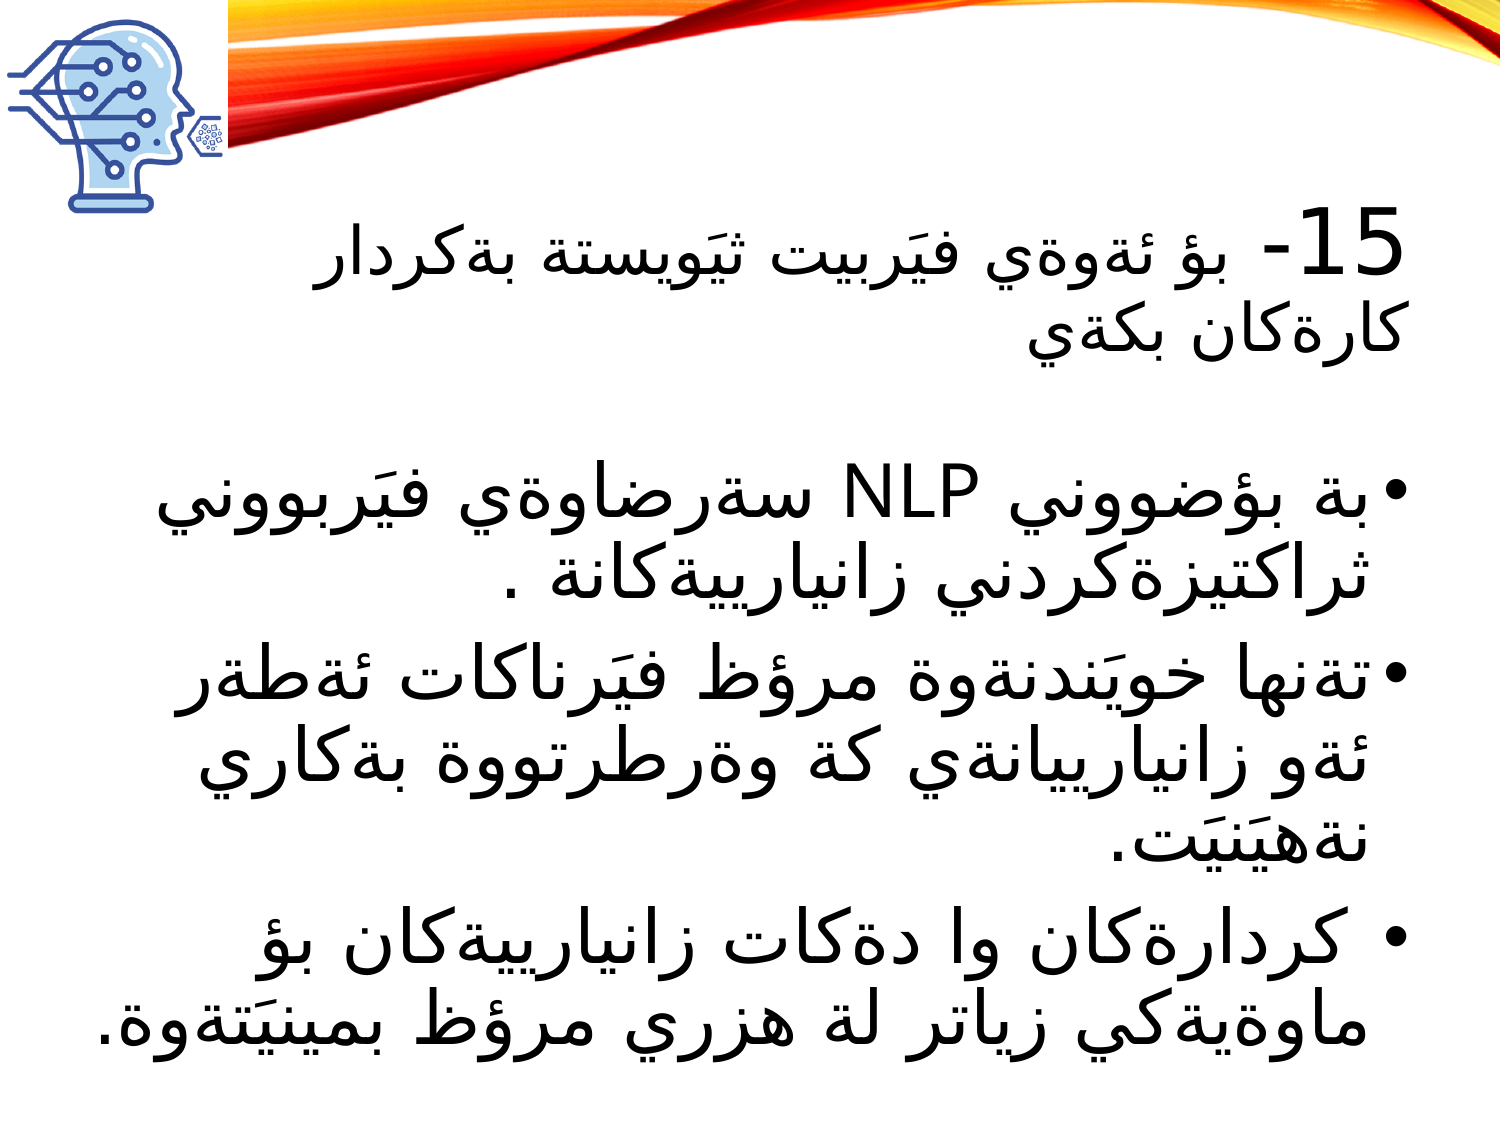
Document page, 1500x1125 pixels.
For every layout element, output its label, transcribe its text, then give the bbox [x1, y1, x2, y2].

list 15- بؤ ئةوةي فيَربيت ثيَويستة بةكردار كارةكان بكةي بة بؤضووني NLP سةرضاوةي فيَربووني ثراكتيزةكردني زانيارييةكانة . تةنها خويَندنةوة مرؤظ فيَرناكات ئةطةر ئةو زانيارييانةي كة وةرطرتووة بةكاري نةهيَنيَت. كردارةكان وا دةكات زانيارييةكان بؤ ماوةيةكي زياتر لة هزري مرؤظ بمينيَتةوة. [75, 187, 1425, 1038]
picture [0, 0, 1500, 228]
